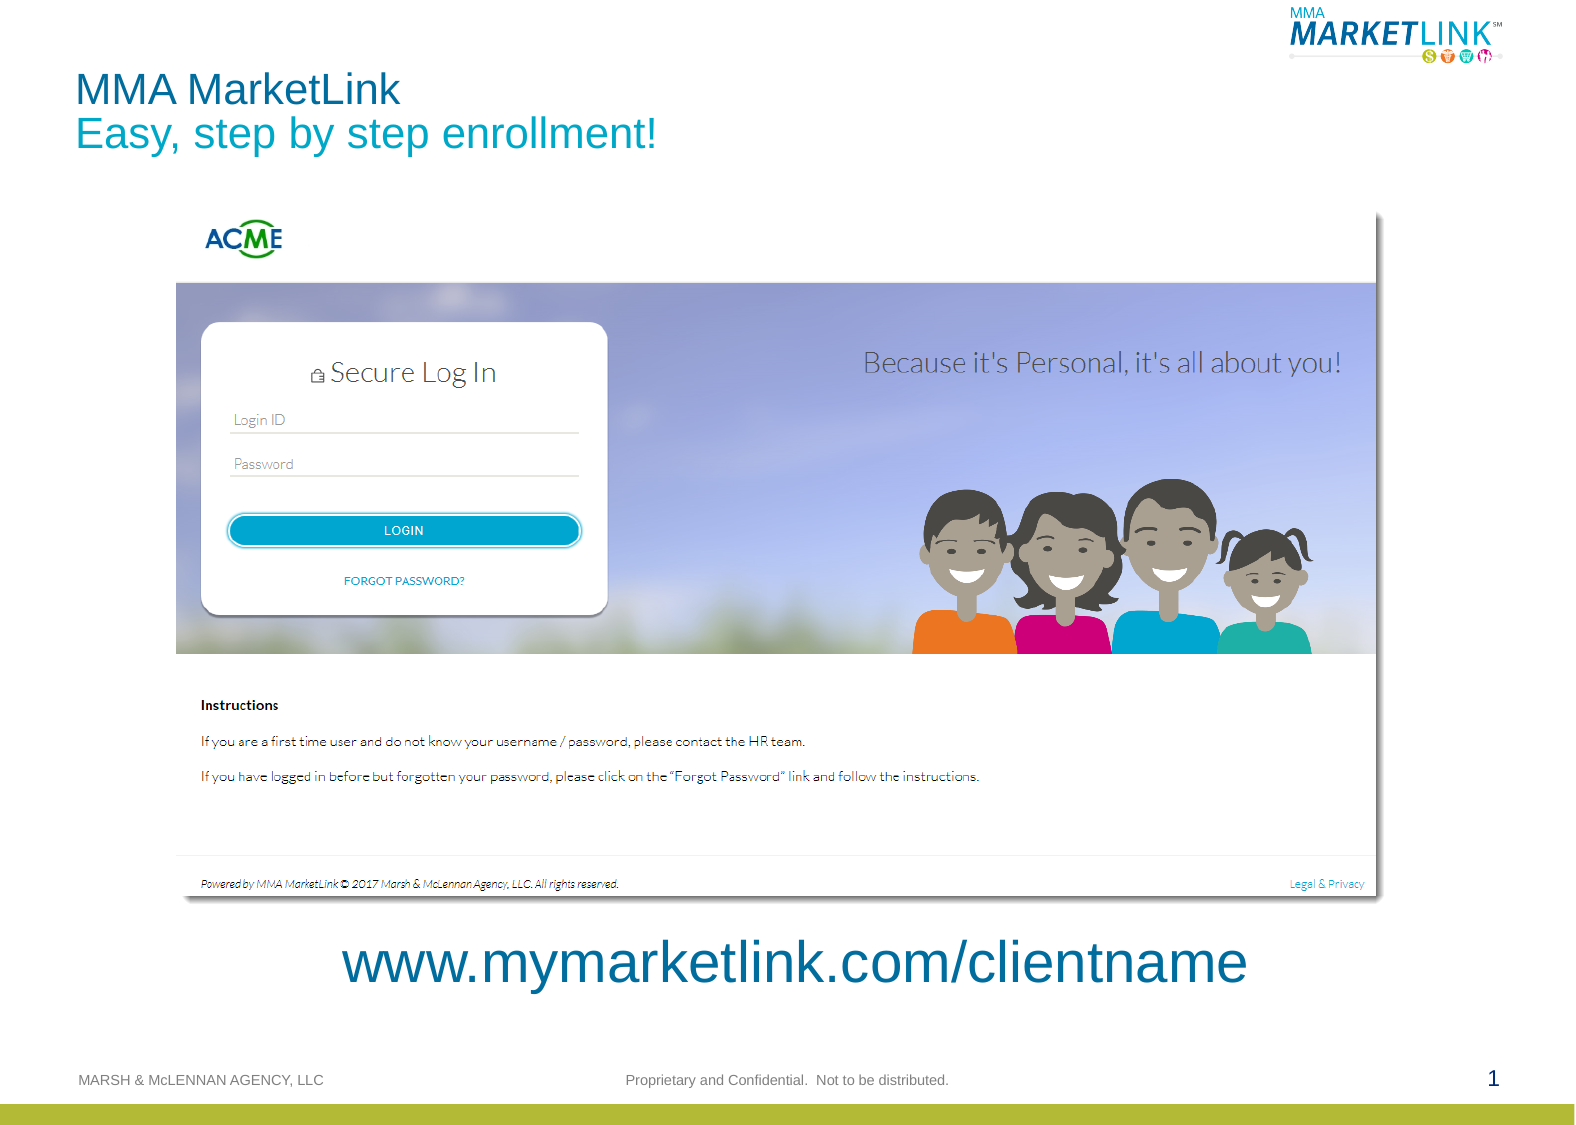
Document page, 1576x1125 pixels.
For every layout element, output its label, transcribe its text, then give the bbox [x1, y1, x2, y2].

picture [1289, 7, 1503, 68]
picture [176, 205, 1391, 911]
title MMA MarketLink [74, 62, 1501, 113]
list Easy, step by step enrollment! [74, 113, 1516, 160]
text_box www.mymarketlink.com/clientname [150, 924, 1443, 1003]
